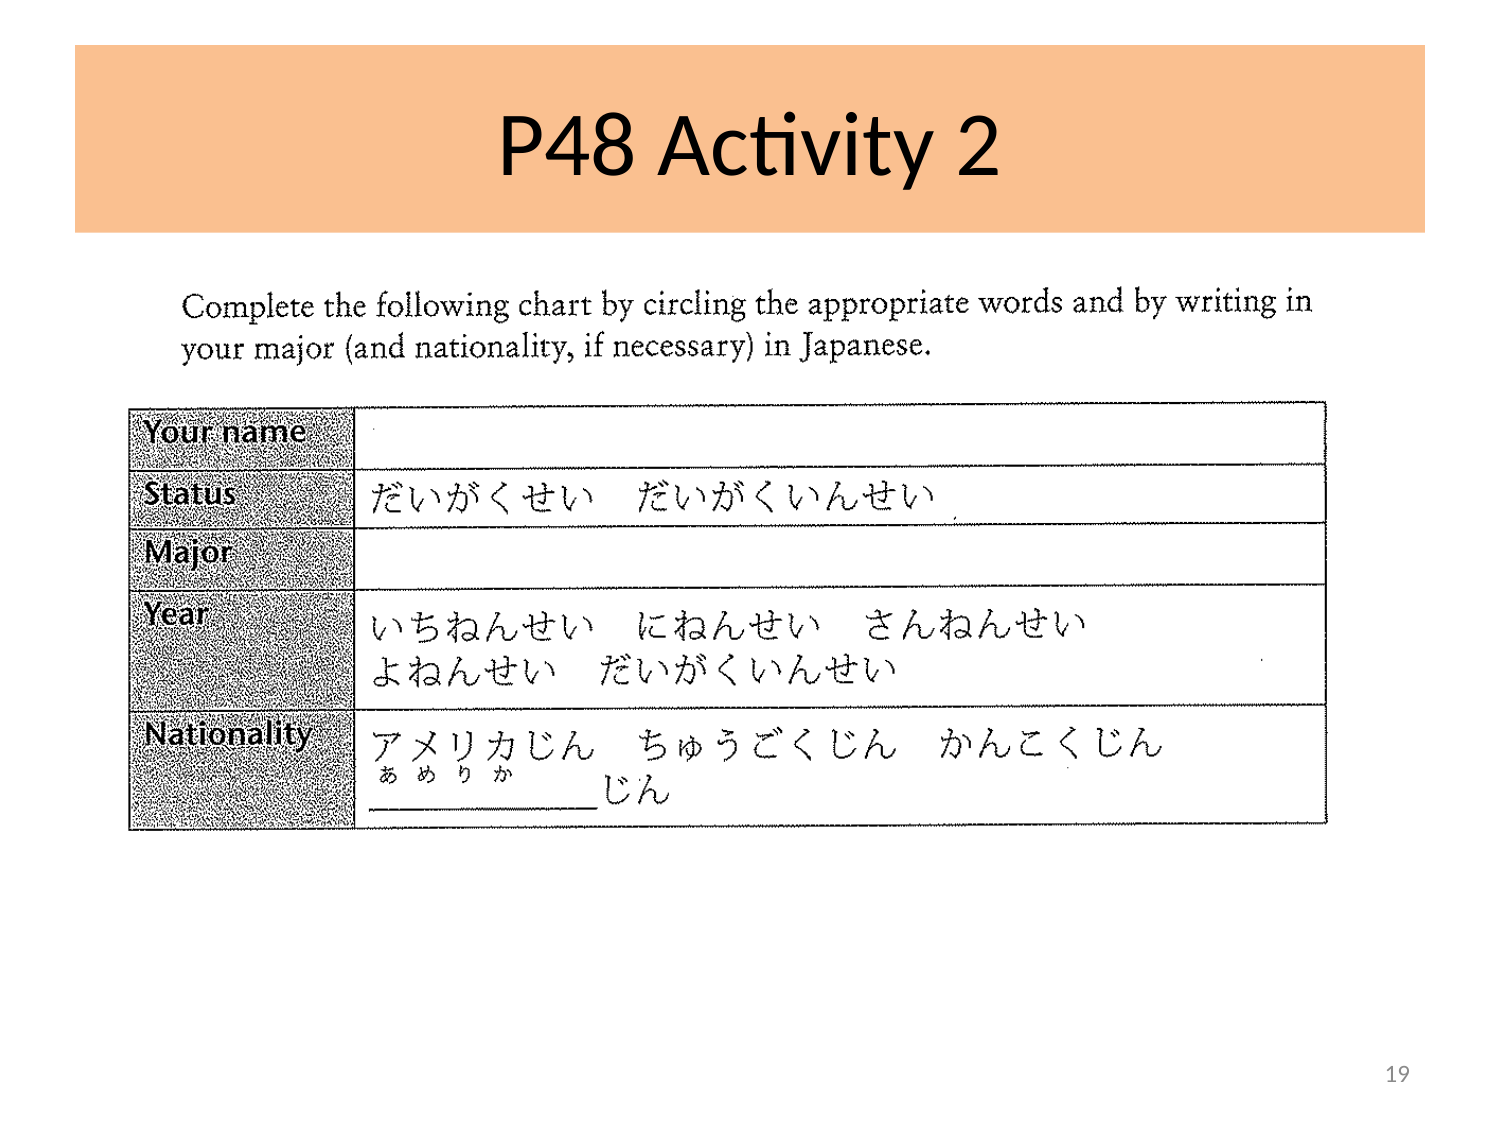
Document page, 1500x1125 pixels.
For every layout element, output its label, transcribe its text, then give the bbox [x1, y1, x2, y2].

picture [121, 281, 1347, 850]
slide_number 19 [1074, 1042, 1425, 1103]
title P48 Activity 2 [75, 45, 1425, 233]
